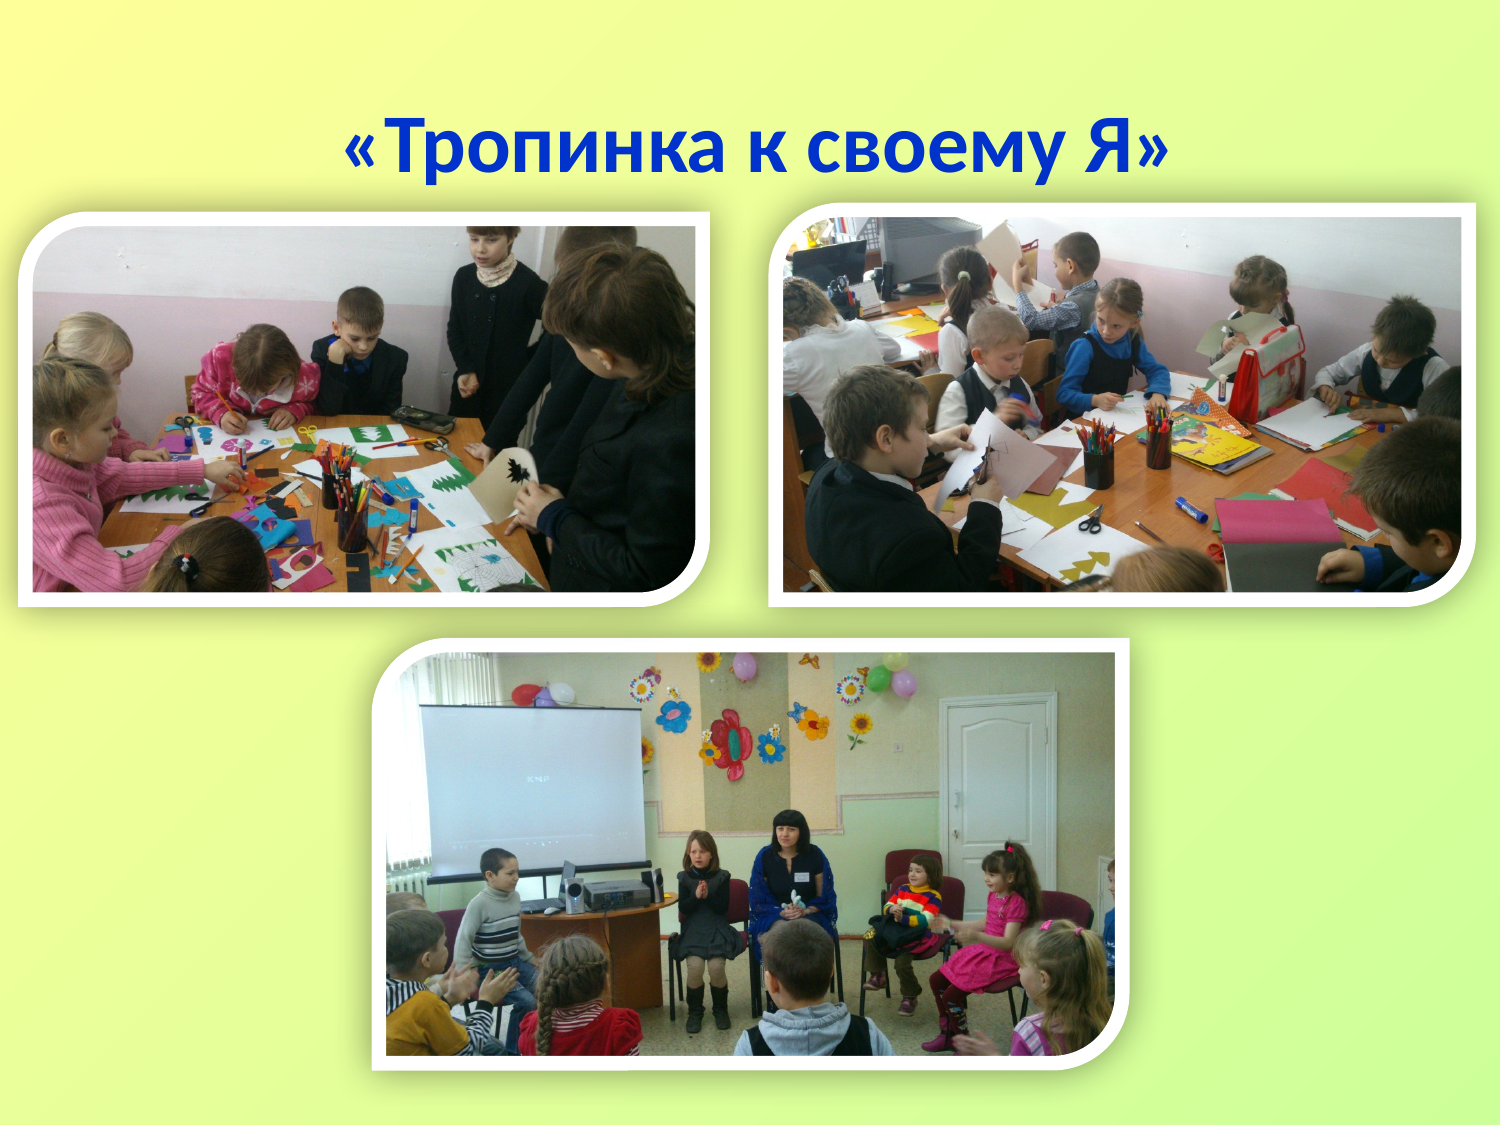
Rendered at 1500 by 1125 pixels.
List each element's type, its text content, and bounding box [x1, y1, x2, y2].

picture [25, 218, 703, 600]
title «Тропинка к своему Я» [74, 44, 1426, 233]
picture [775, 209, 1469, 600]
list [378, 644, 1123, 1064]
